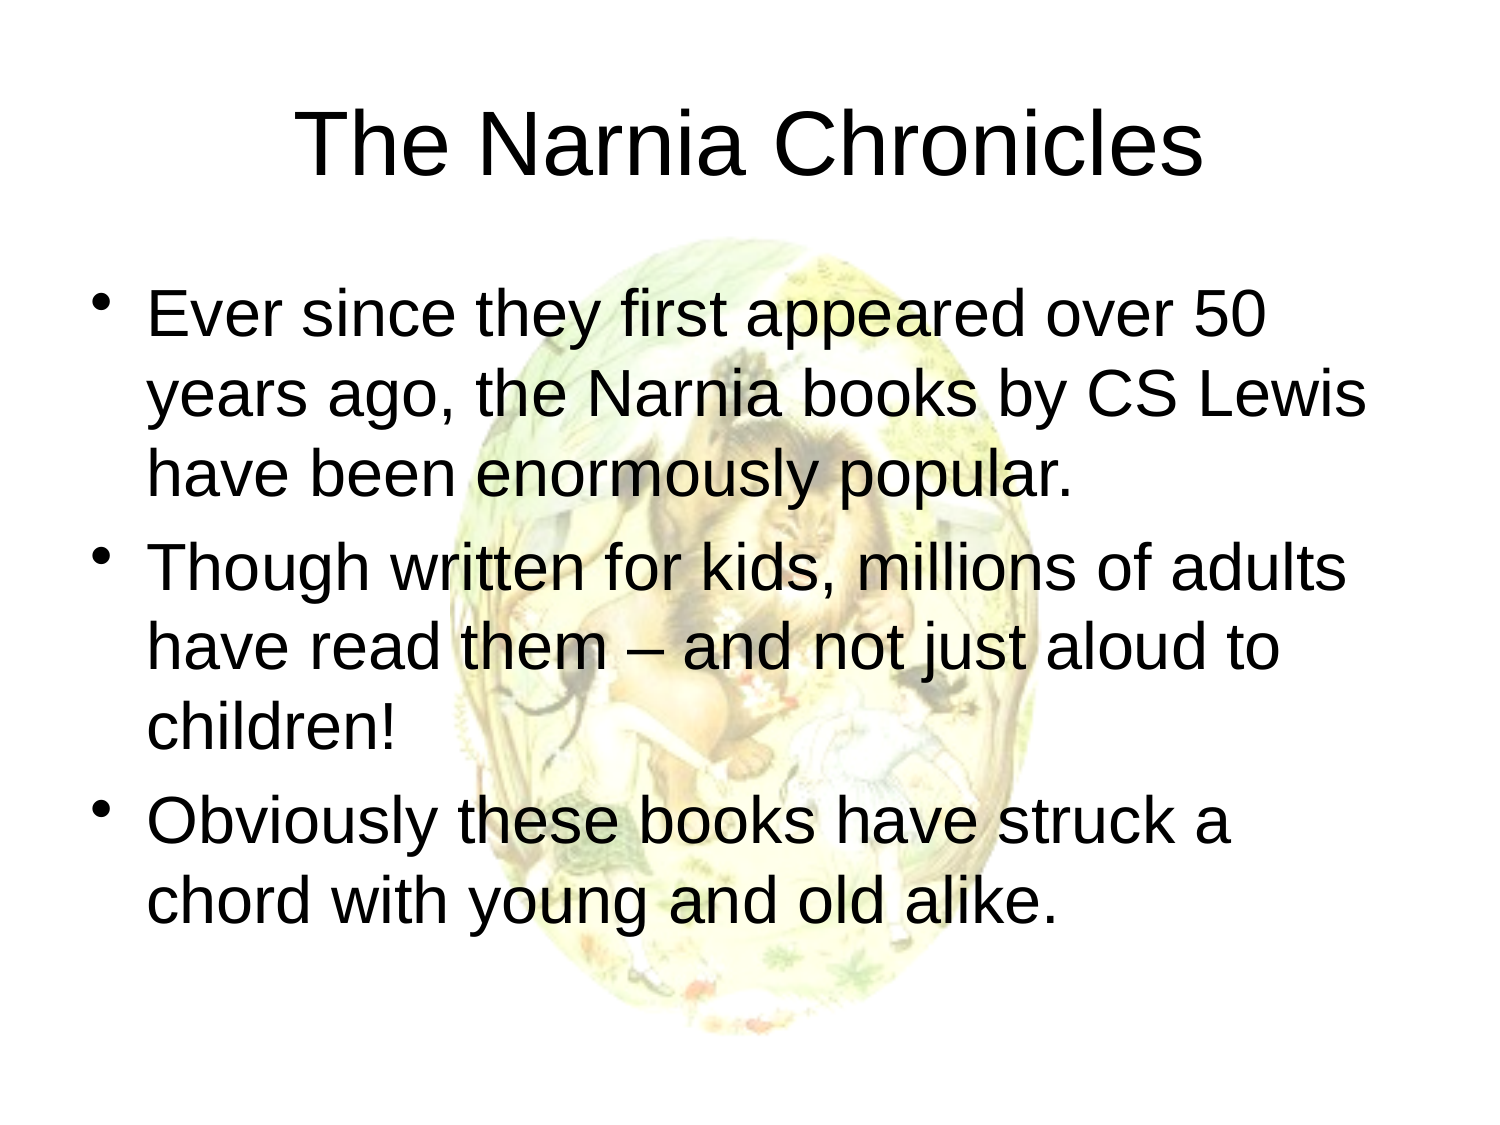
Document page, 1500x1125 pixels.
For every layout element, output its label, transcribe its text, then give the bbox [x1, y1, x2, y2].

list Ever since they first appeared over 50 years ago, the Narnia books by CS Lewis have been enormously popular. Though written for kids, millions of adults have read them – and not just aloud to children! Obviously these books have struck a chord with young and old alike. [1054, 262, 1425, 1005]
picture [449, 224, 1050, 1051]
title The Narnia Chronicles [75, 45, 1425, 233]
list Ever since they first appeared over 50 years ago, the Narnia books by CS Lewis have been enormously popular. Though written for kids, millions of adults have read them – and not just aloud to children! Obviously these books have struck a chord with young and old alike. [75, 262, 444, 1005]
